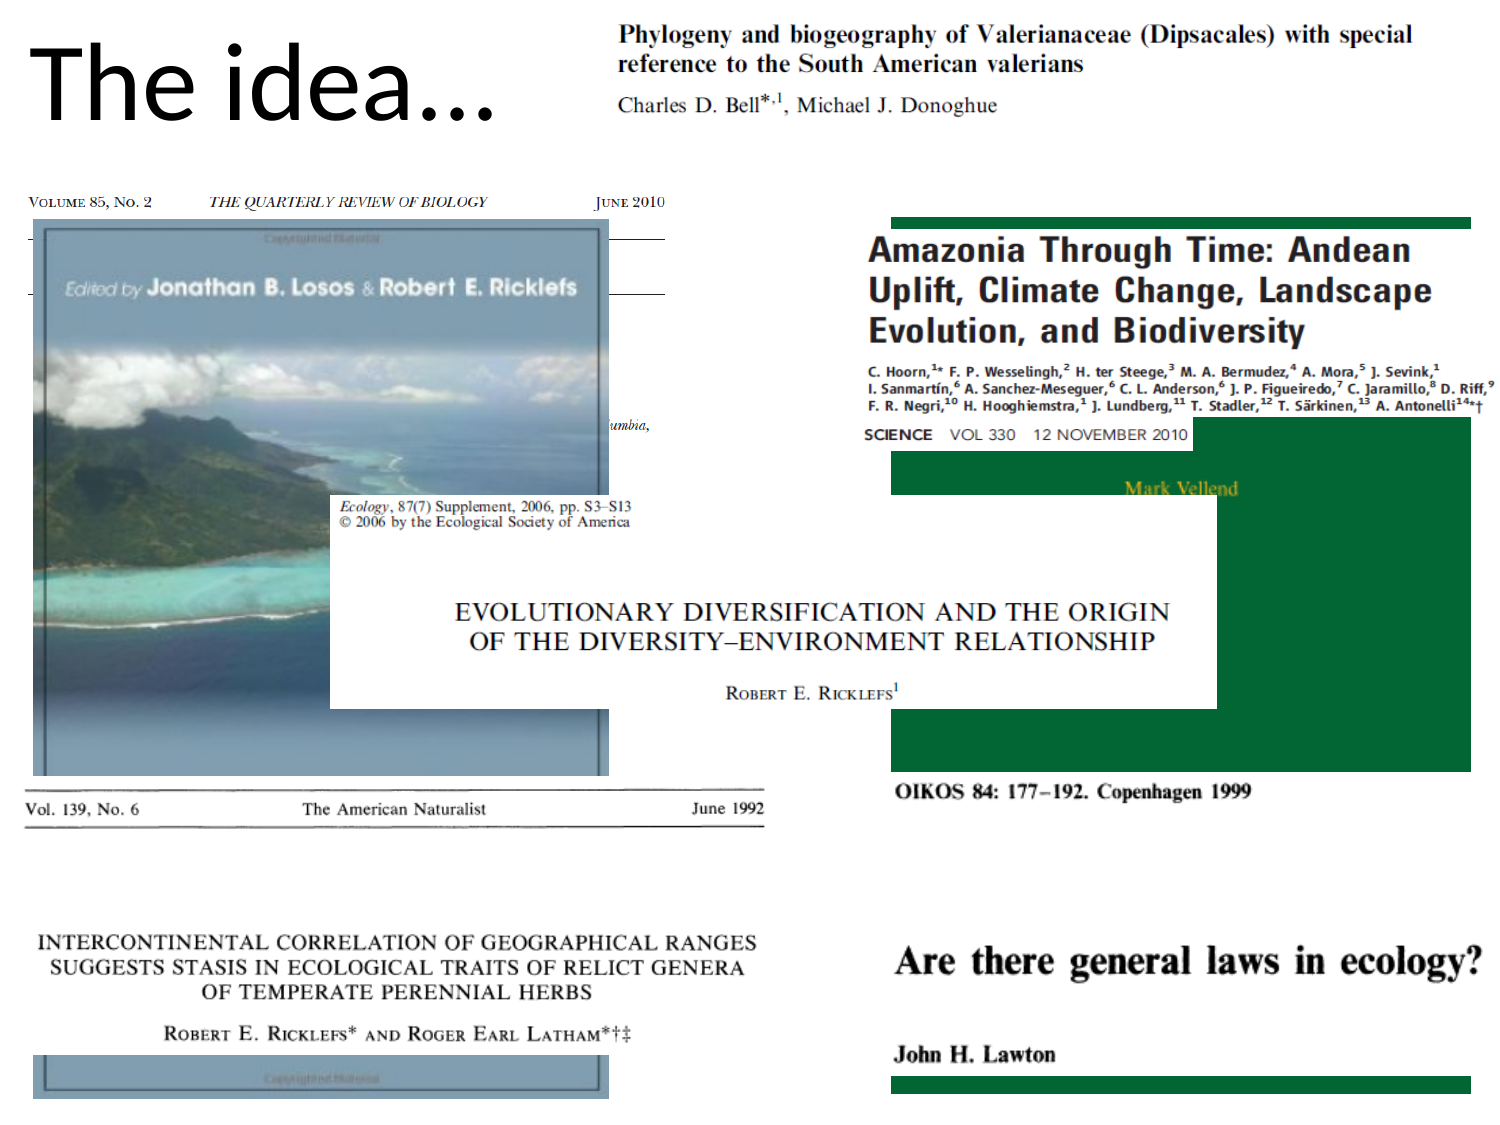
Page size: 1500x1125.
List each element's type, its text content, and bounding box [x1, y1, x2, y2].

picture [16, 184, 1489, 1099]
picture [607, 8, 1437, 121]
picture [891, 217, 1471, 229]
text_box The idea... [29, 19, 1471, 147]
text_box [855, 229, 1500, 451]
